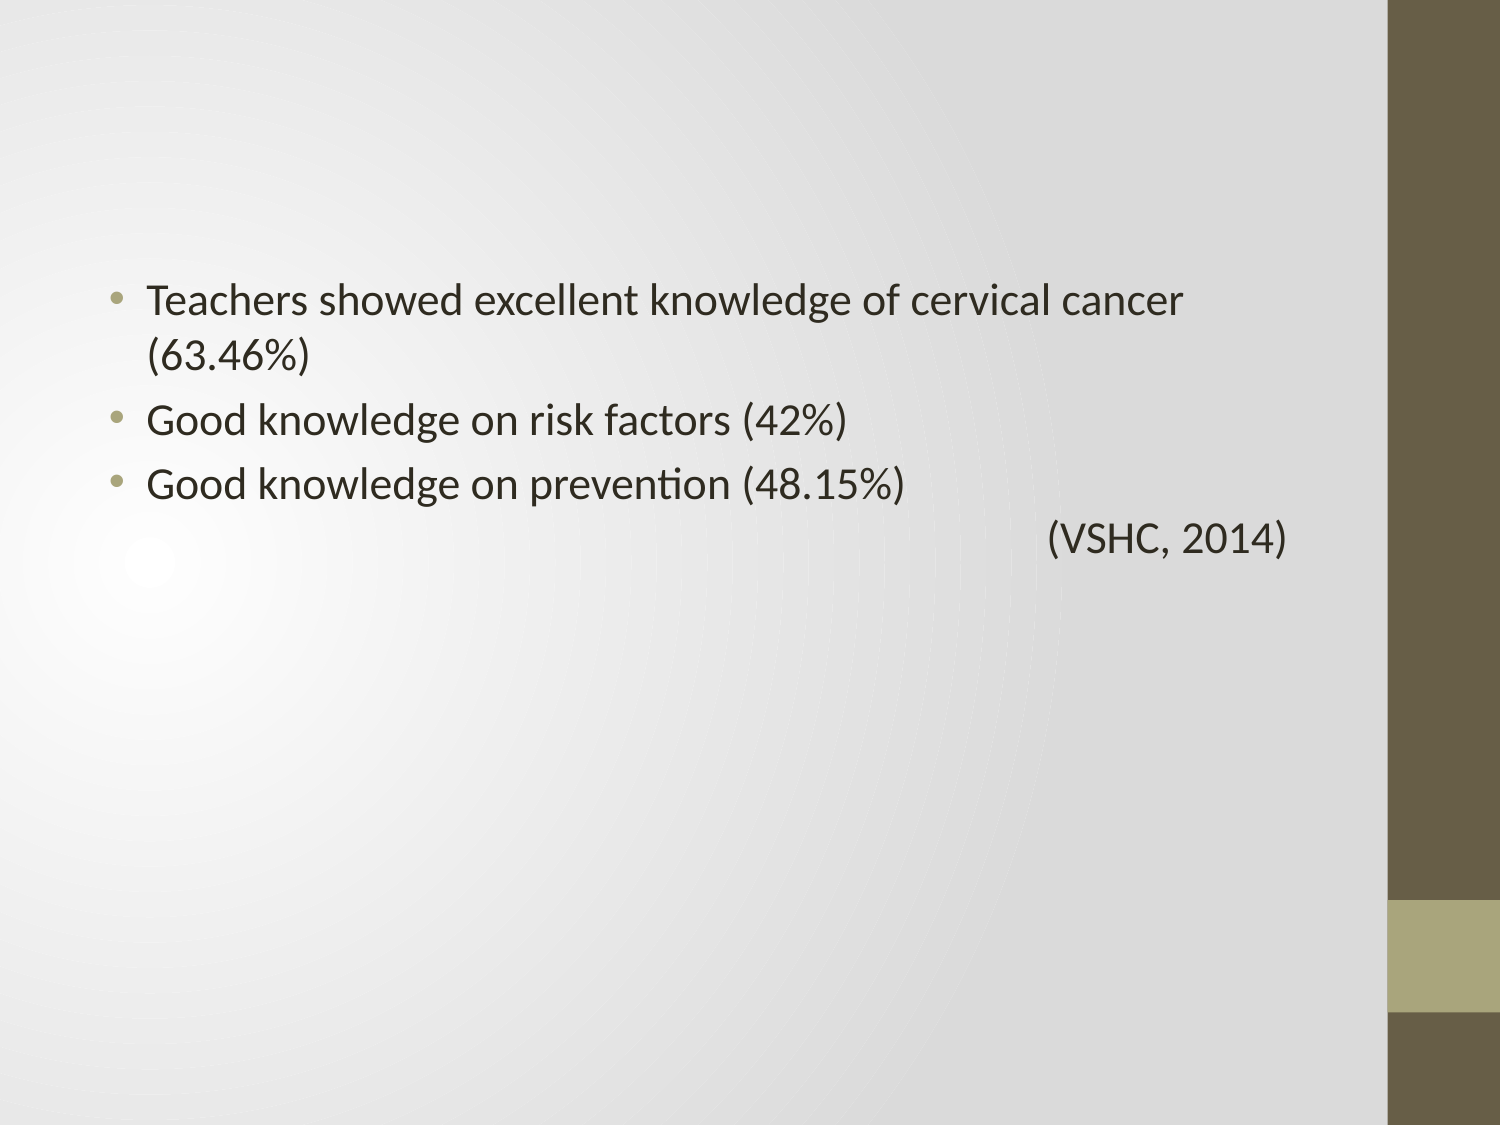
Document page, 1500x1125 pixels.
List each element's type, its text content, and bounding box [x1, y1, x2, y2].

list Teachers showed excellent knowledge of cervical cancer (63.46%) Good knowledge on risk factors (42%) Good knowledge on prevention (48.15%) (VSHC, 2014) [75, 262, 1325, 1050]
